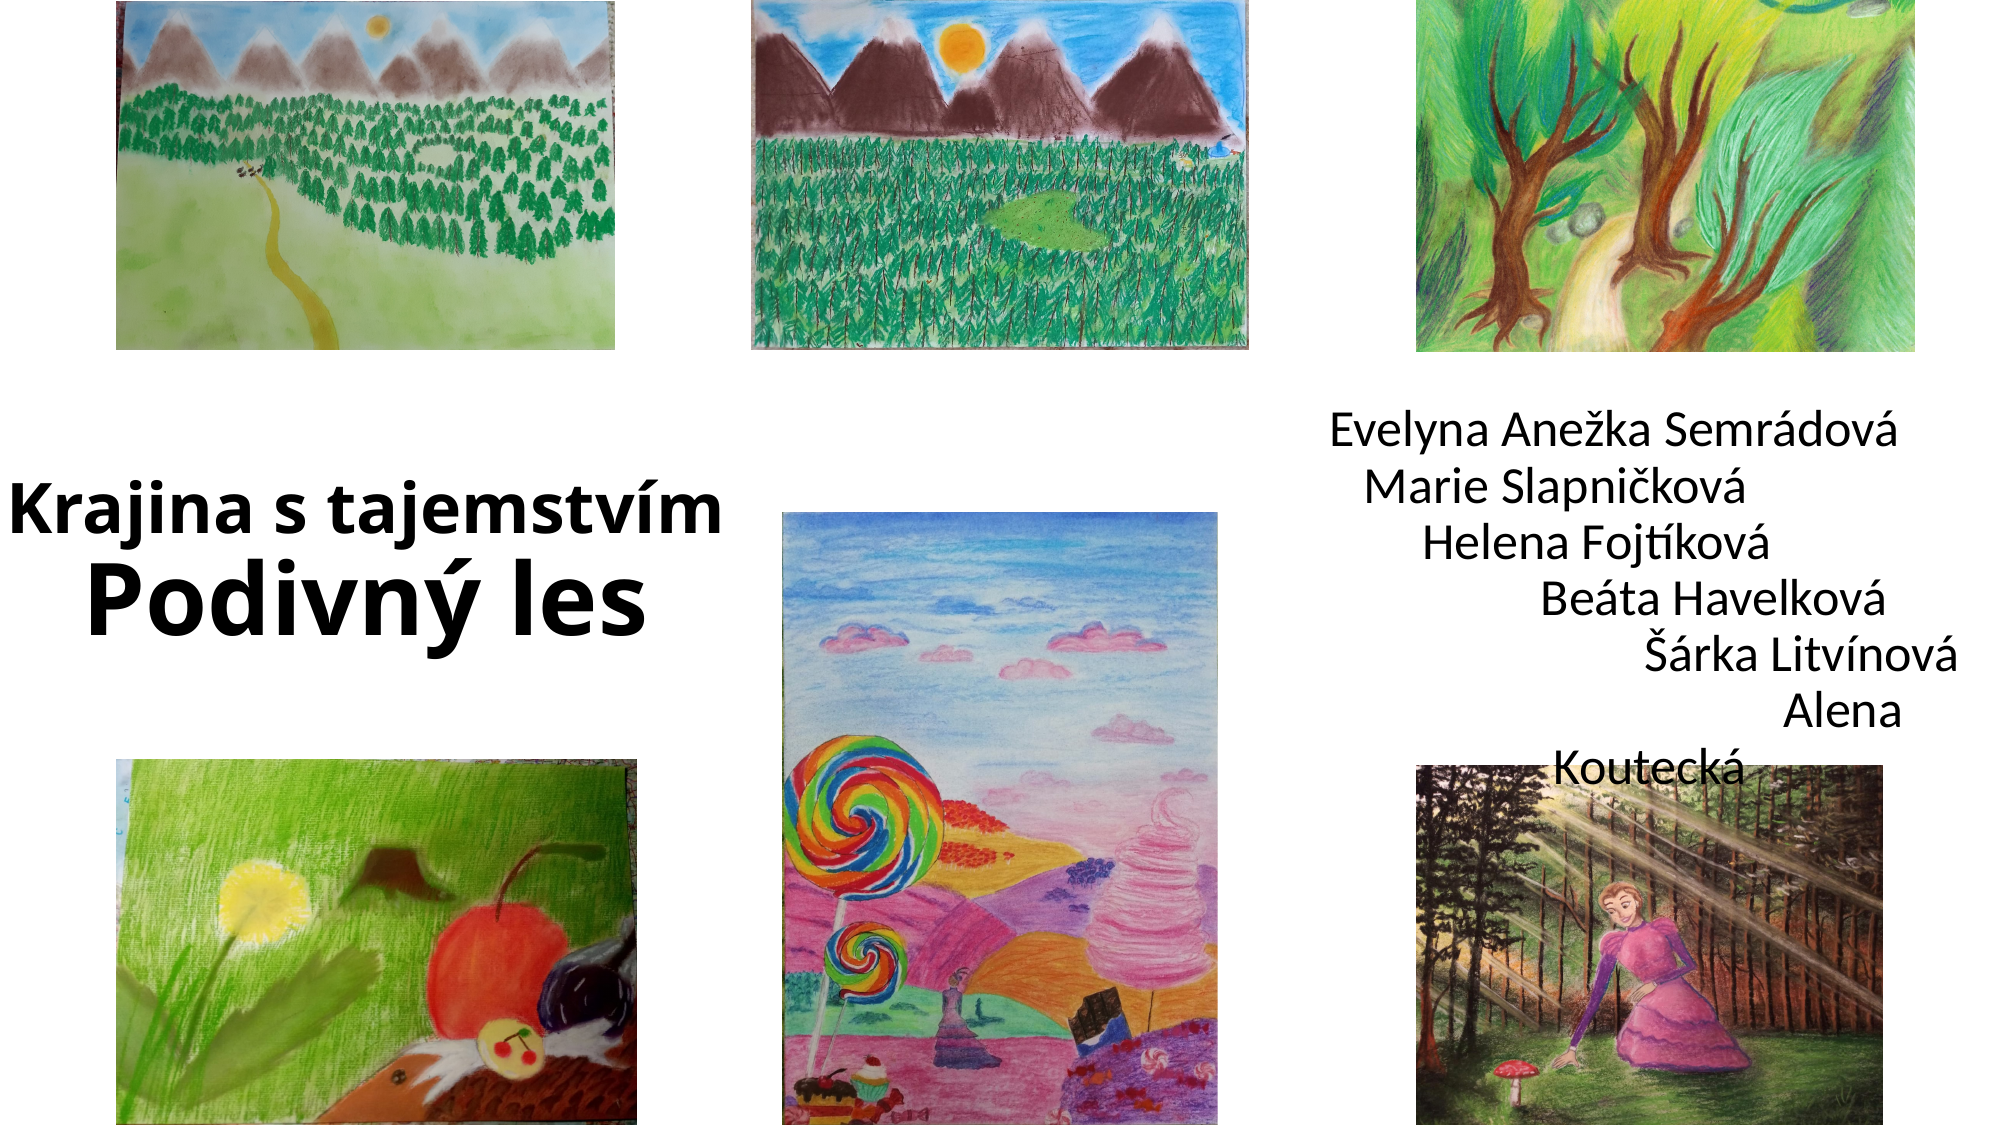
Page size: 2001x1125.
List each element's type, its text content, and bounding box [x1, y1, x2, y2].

title Krajina s tajemstvím Podivný les [0, 459, 743, 666]
picture [1416, 0, 1915, 352]
picture [116, 759, 637, 1125]
picture [1416, 765, 1883, 1125]
picture [751, 0, 1249, 350]
subtitle Evelyna Anežka Semrádová Marie Slapničková Helena Fojtíková Beáta Havelková Šárka Litvínová Alena Koutecká [1312, 394, 1988, 695]
picture [782, 512, 1218, 1125]
picture [116, 1, 615, 350]
